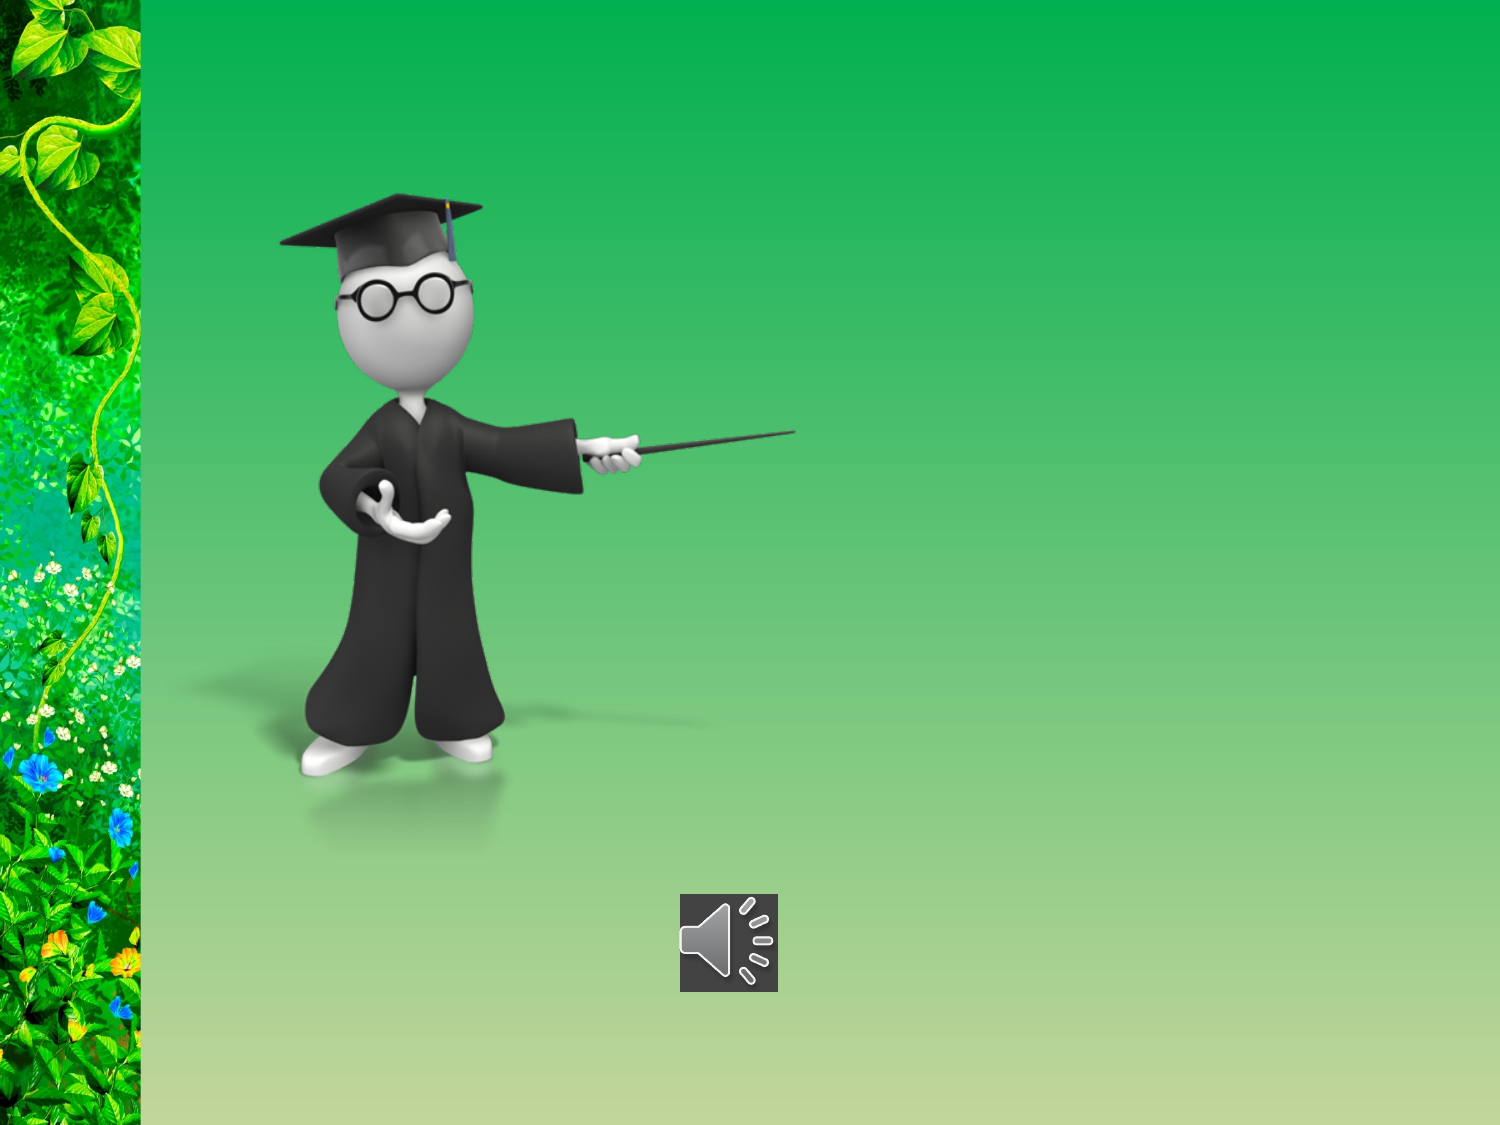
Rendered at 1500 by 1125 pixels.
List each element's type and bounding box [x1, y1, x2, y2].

picture [0, 0, 141, 1125]
picture [678, 893, 780, 994]
picture [147, 165, 886, 860]
